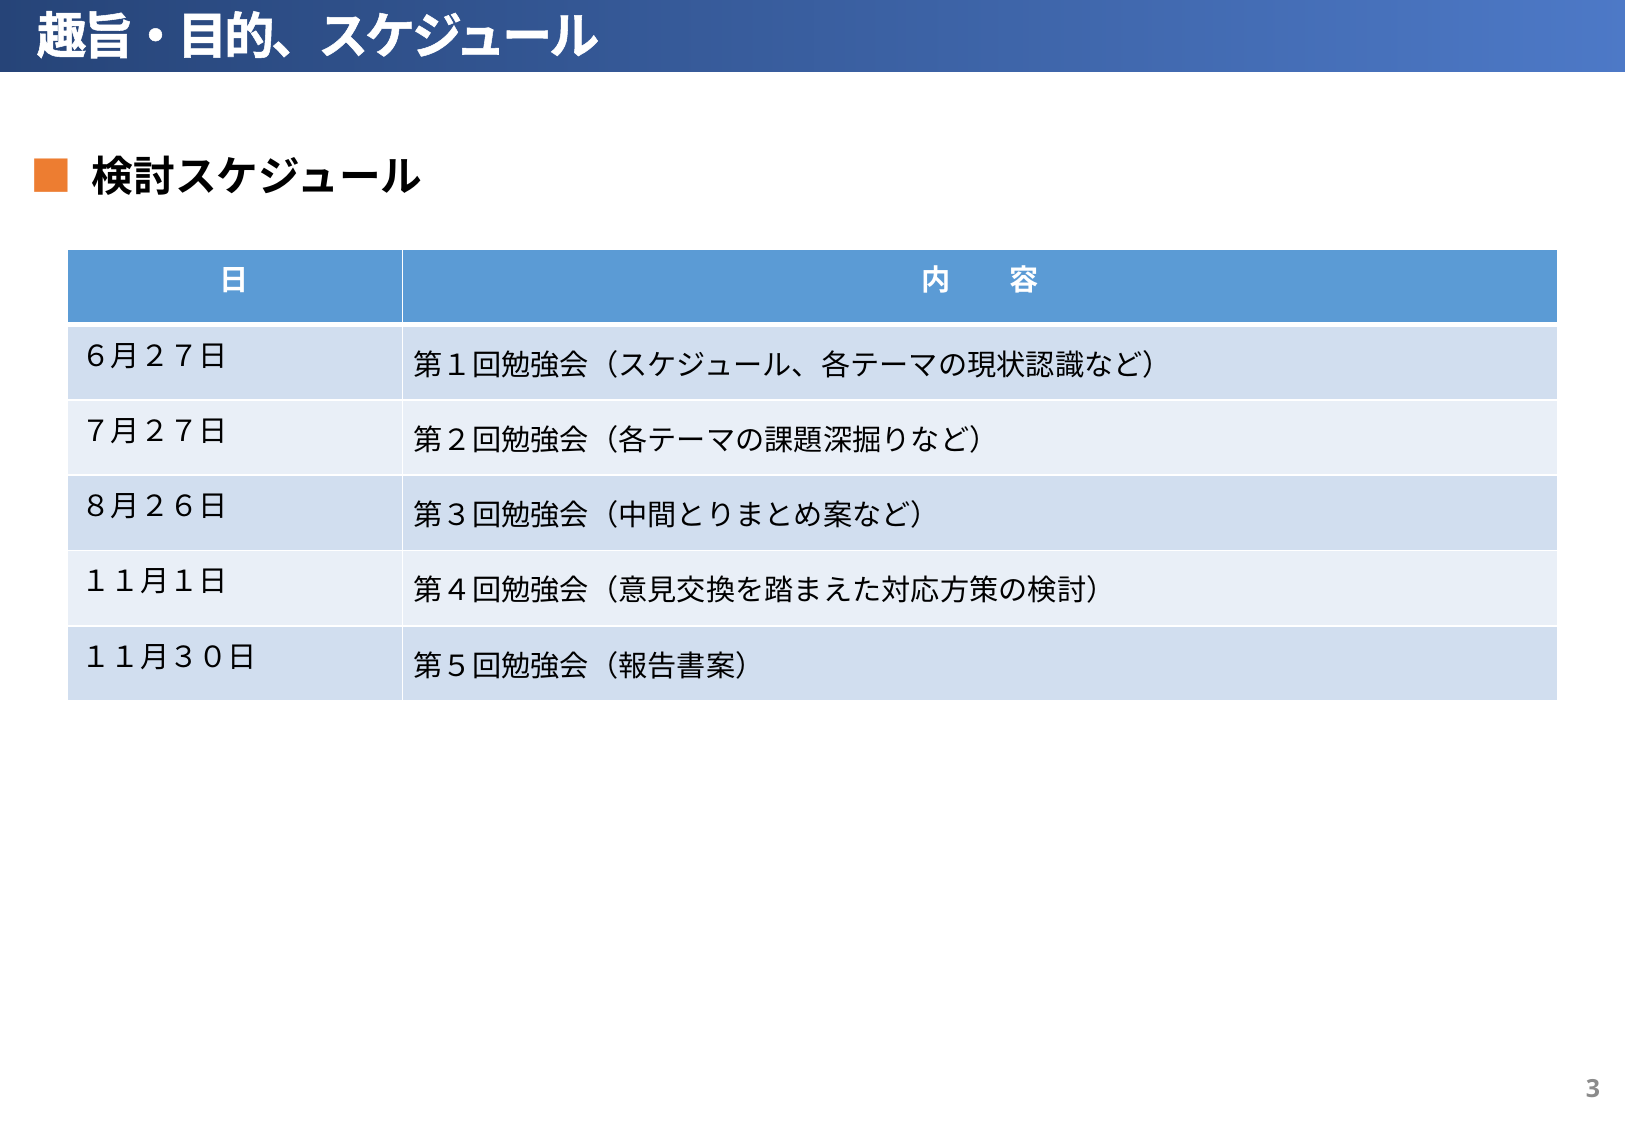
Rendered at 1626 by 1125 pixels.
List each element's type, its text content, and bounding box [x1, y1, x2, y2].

table_cell 第４回勉強会（意見交換を踏まえた対応方策の検討） [403, 551, 1557, 625]
table_cell ８月２６日 [68, 476, 402, 550]
text_box [0, 0, 1625, 72]
text_box ■ 検討スケジュール [15, 142, 438, 208]
table_cell 第３回勉強会（中間とりまとめ案など） [403, 476, 1557, 550]
table_cell １１月１日 [68, 551, 402, 625]
table_cell 第２回勉強会（各テーマの課題深掘りなど） [403, 401, 1557, 474]
slide_number 2 [1546, 1064, 1616, 1116]
table_cell １１月３０日 [68, 627, 402, 700]
table_cell 第５回勉強会（報告書案） [403, 627, 1557, 700]
table_cell ７月２７日 [68, 401, 402, 474]
table_header 内 容 [403, 250, 1557, 322]
table_header 日 [68, 250, 402, 322]
table_cell ６月２７日 [68, 327, 402, 399]
table_cell 第１回勉強会（スケジュール、各テーマの現状認識など） [403, 327, 1557, 399]
text_box 趣旨・目的、スケジュール [21, 0, 1499, 71]
